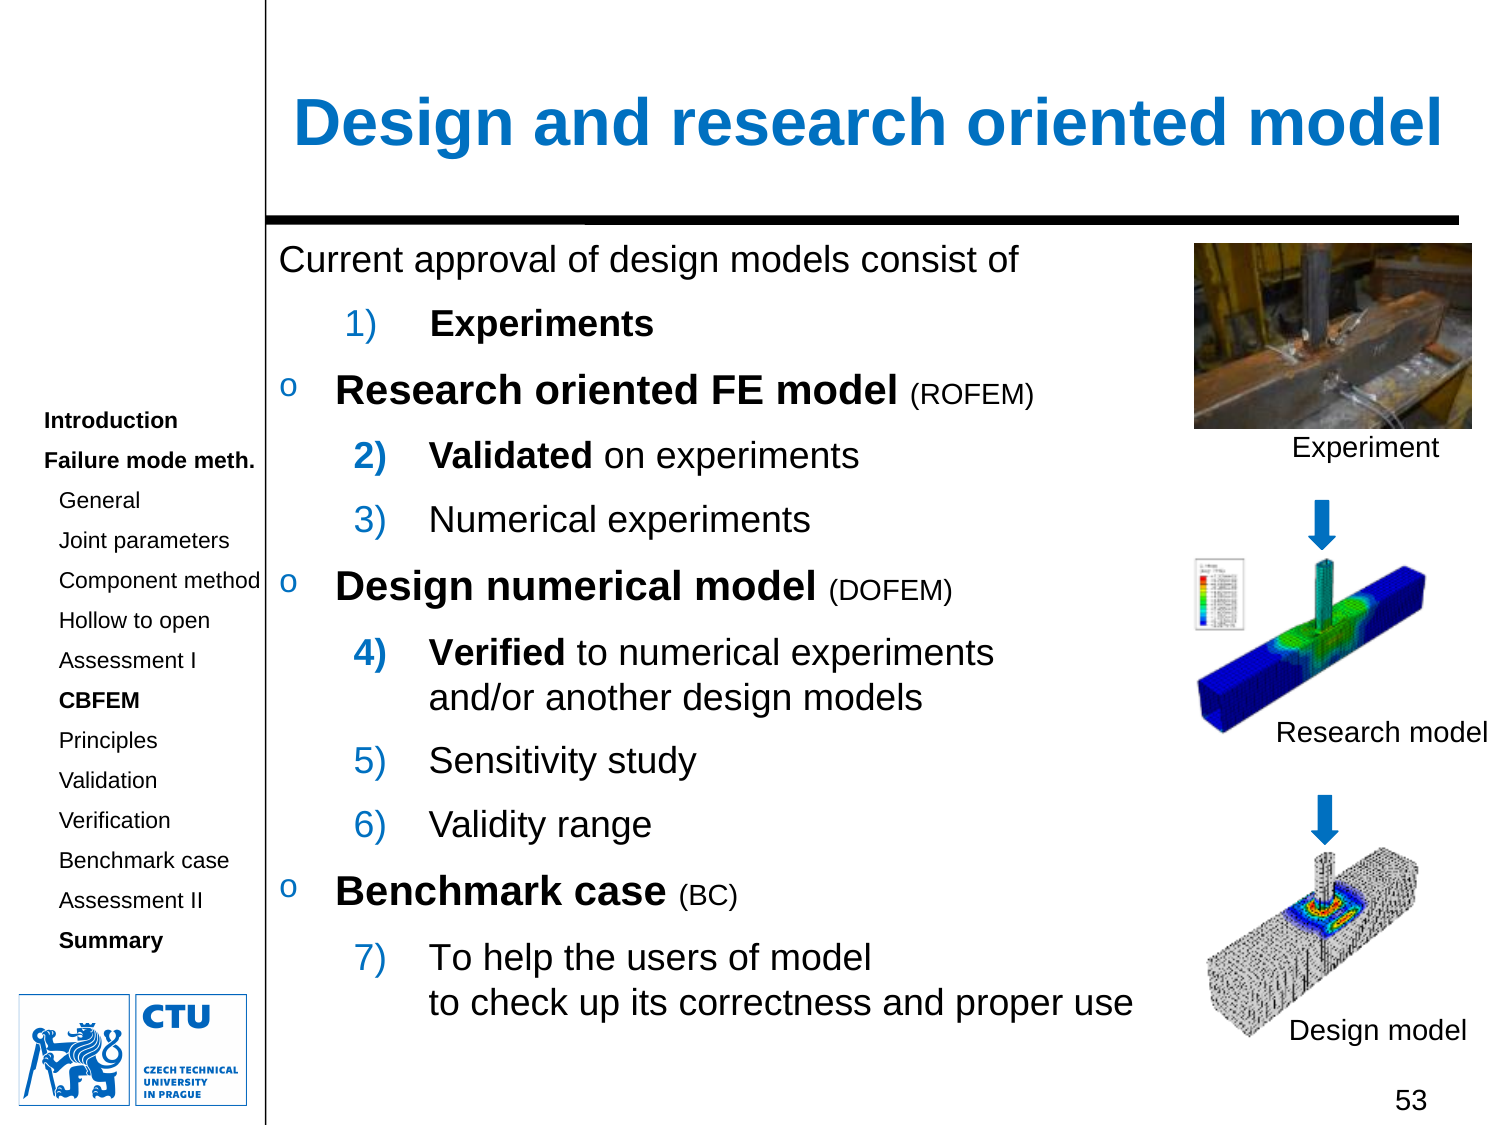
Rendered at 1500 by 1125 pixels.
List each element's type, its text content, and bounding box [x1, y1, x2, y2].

picture [1194, 243, 1472, 420]
picture [18, 994, 247, 1106]
list Current approval of design models consist of Experiments Research oriented FE model (ROFEM) Validated on experiments Numerical experiments Design numerical model (DOFEM) Verified to numerical experiments and/or another design models Sensitivity study Validity range Benchmark case (BC) To help the users of model to check up its correctness and proper use [263, 227, 1248, 1090]
title Design and research oriented model [278, 42, 1500, 195]
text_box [1191, 420, 1500, 1110]
